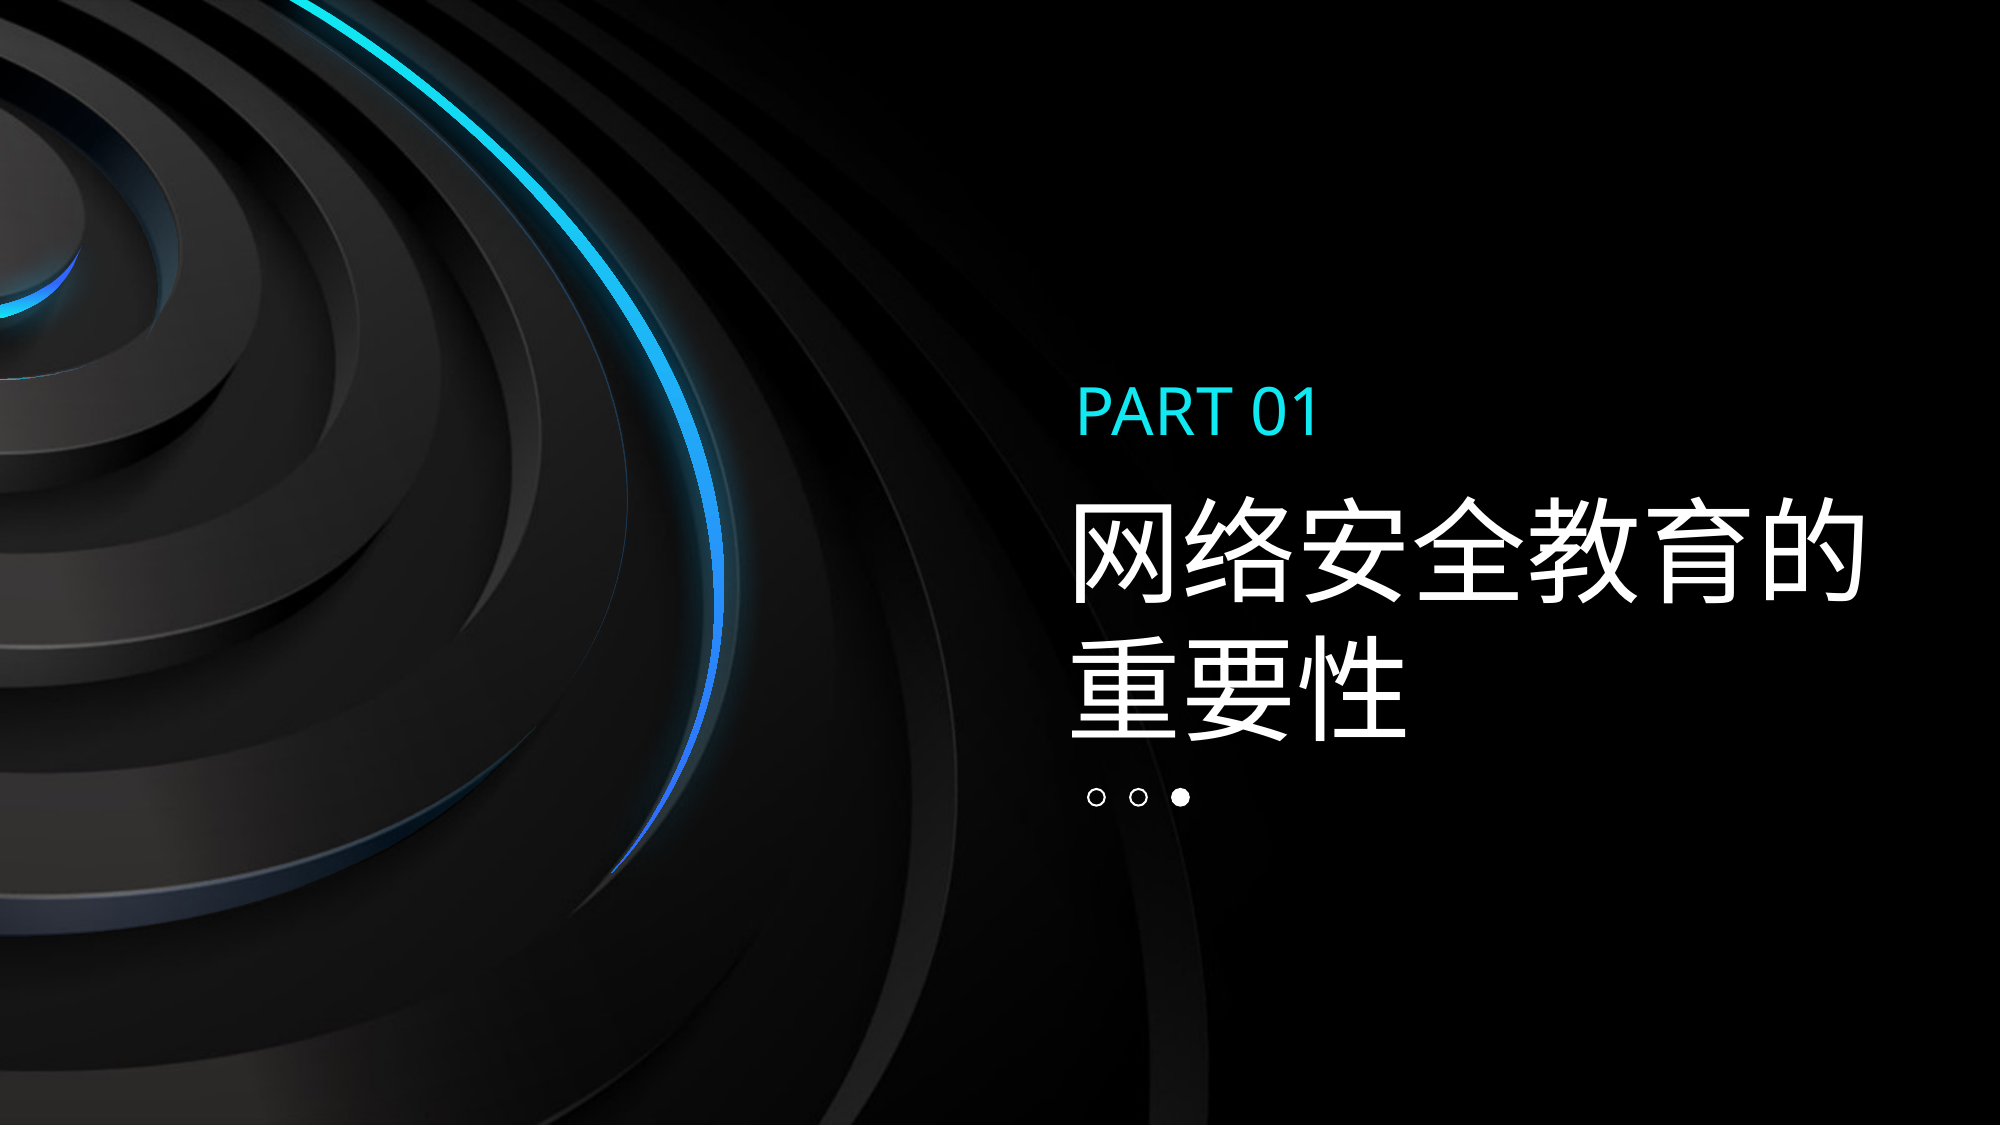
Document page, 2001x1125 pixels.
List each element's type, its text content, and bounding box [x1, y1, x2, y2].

list PART 01 [1051, 354, 1915, 449]
picture [0, 0, 2000, 1125]
title 网络安全教育的重要性 [1051, 479, 1914, 757]
